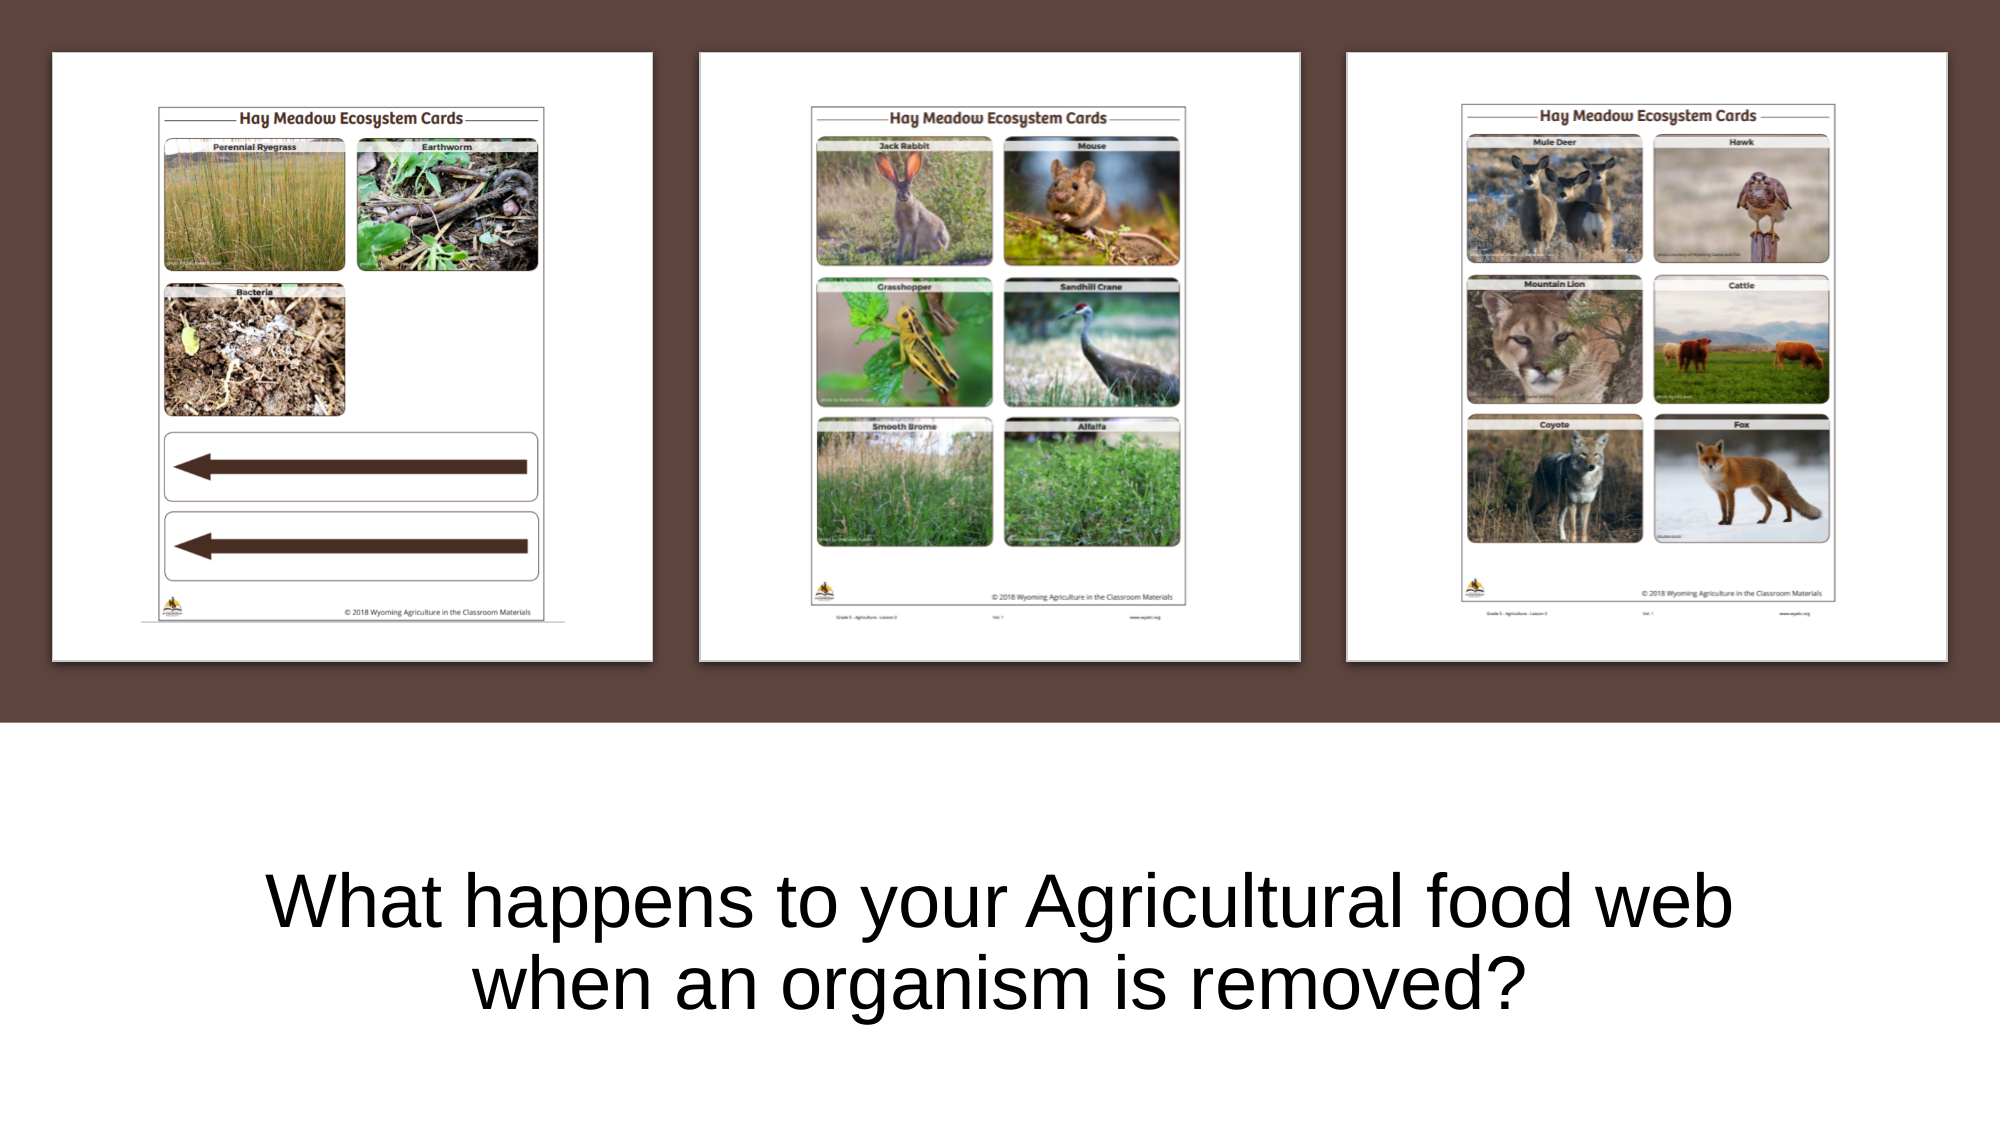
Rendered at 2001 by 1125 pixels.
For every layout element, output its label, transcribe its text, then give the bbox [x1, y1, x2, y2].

text_box [0, 0, 2000, 724]
text_box [699, 52, 1301, 662]
picture [1448, 90, 1847, 622]
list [801, 91, 1199, 623]
title What happens to your Agricultural food web when an organism is removed? [162, 853, 1838, 1034]
text_box [52, 52, 654, 662]
text_box [1346, 52, 1948, 662]
picture [141, 91, 565, 623]
